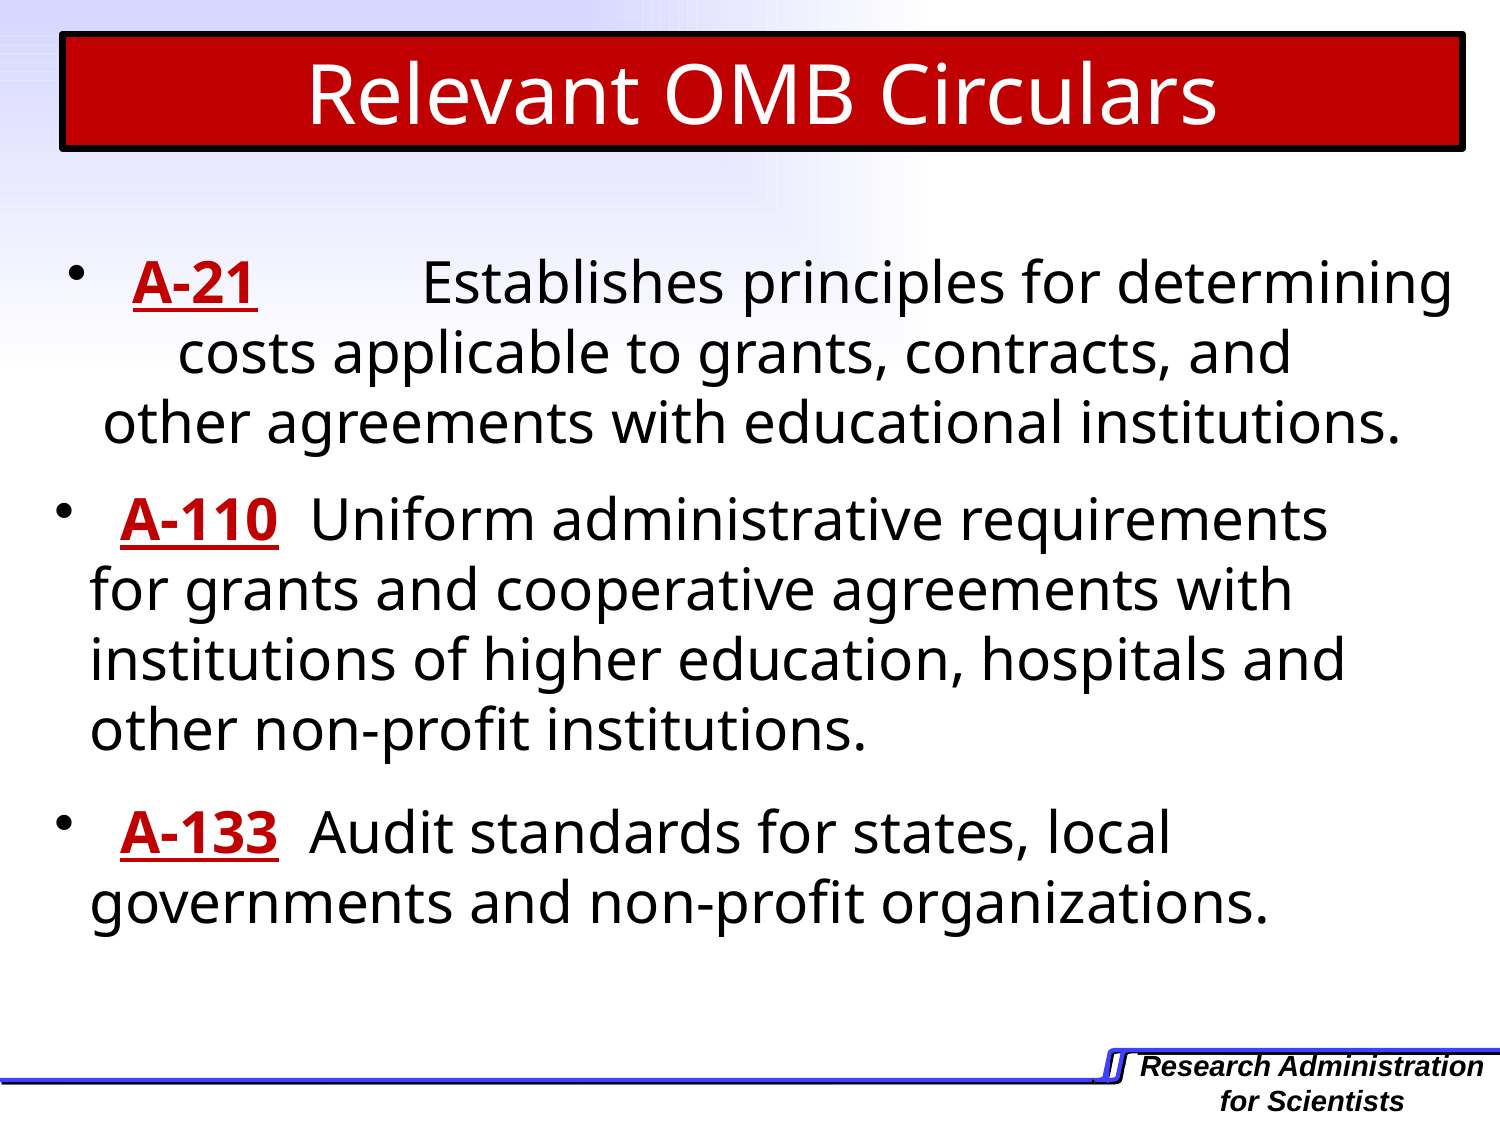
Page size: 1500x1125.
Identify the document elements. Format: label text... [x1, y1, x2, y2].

text_box A-21 Establishes principles for determining costs applicable to grants, contracts, and other agreements with educational institutions. [12, 237, 1475, 463]
text_box Relevant OMB Circulars [60, 32, 1465, 151]
text_box A-133 Audit standards for states, local governments and non-profit organizations. [0, 787, 1463, 943]
text_box A-110 Uniform administrative requirements for grants and cooperative agreements with institutions of higher education, hospitals and other non-profit institutions. [0, 474, 1463, 770]
